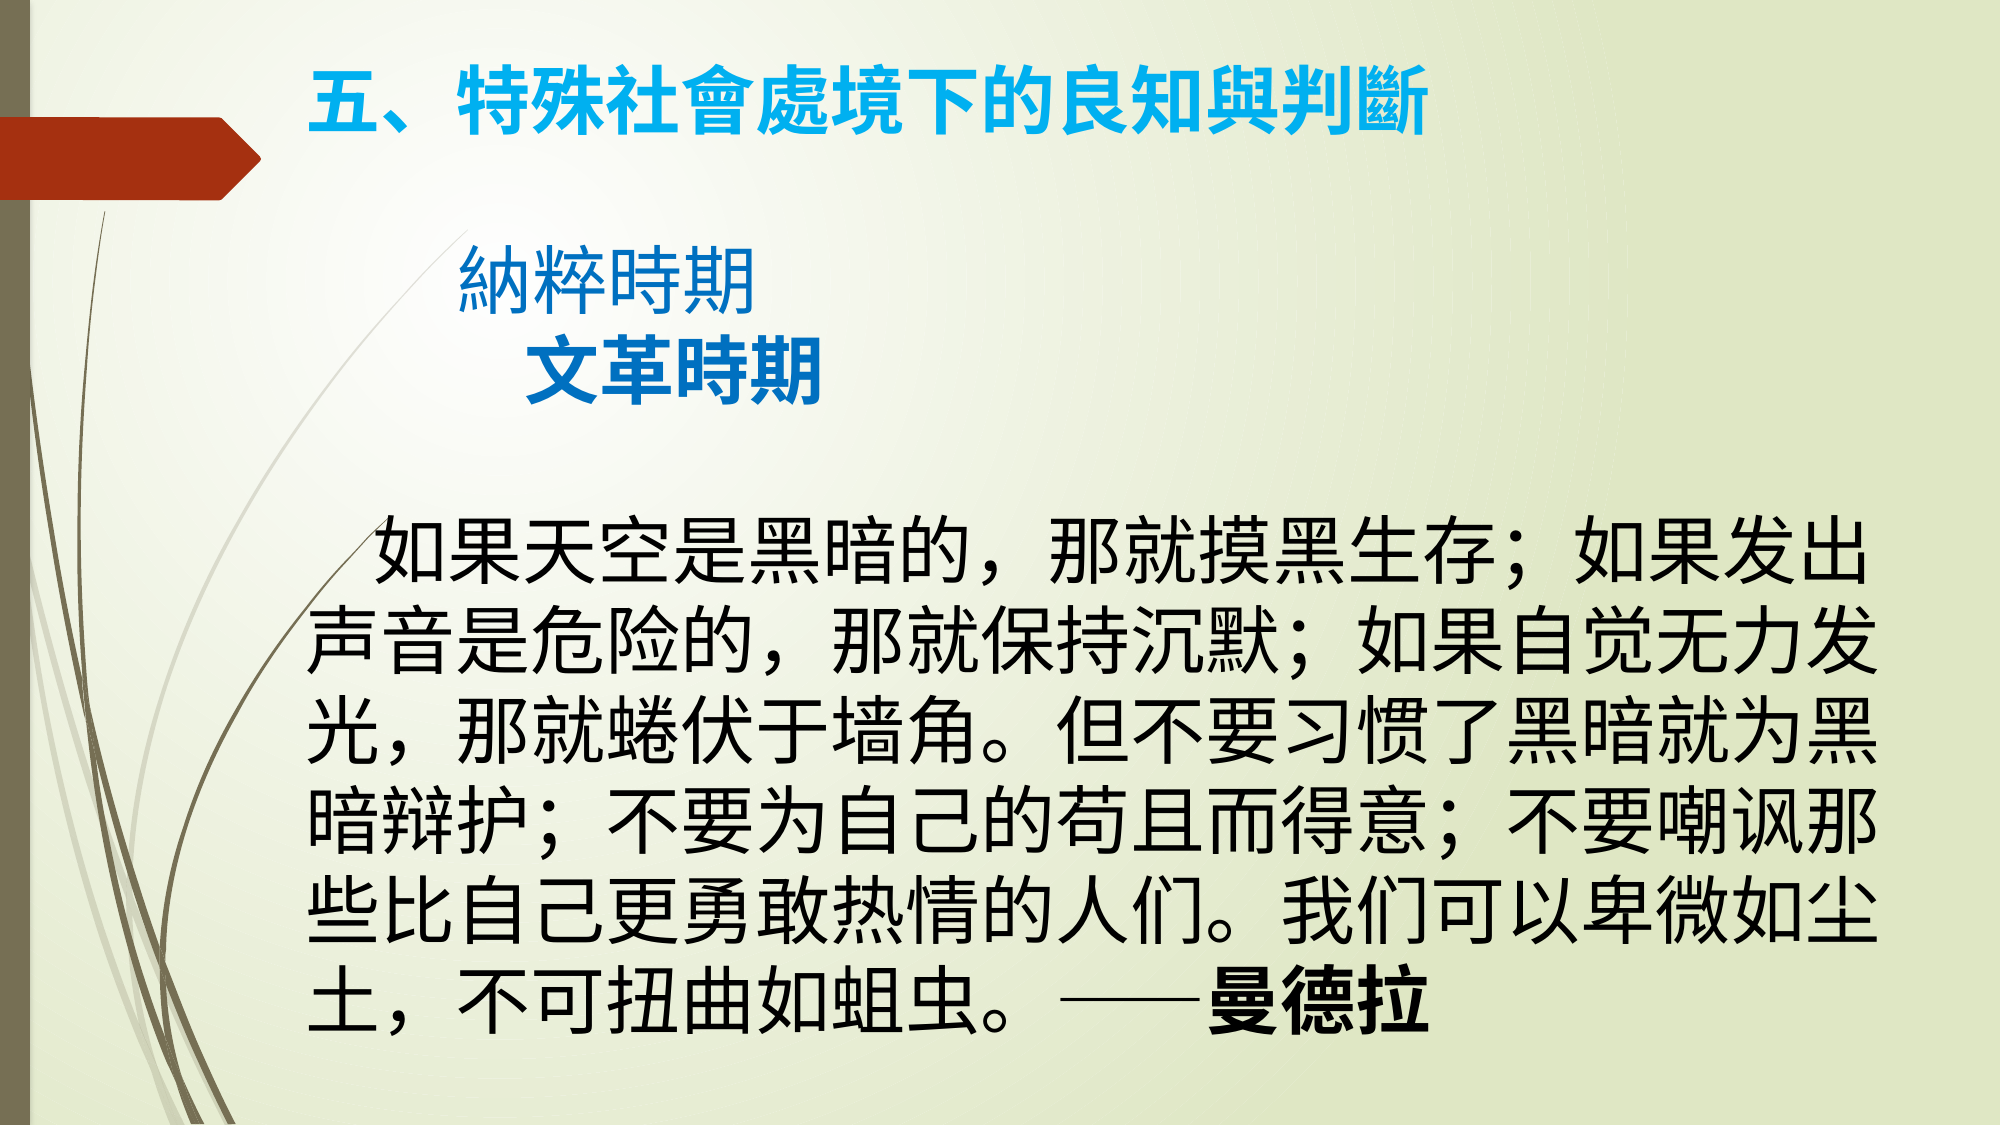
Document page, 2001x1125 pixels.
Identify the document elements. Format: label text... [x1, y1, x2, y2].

text_box 五、特殊社會處境下的良知與判斷 納粹時期 文革時期 如果天空是黑暗的，那就摸黑生存；如果发出声音是危险的，那就保持沉默；如果自觉无力发光，那就蜷伏于墙角。但不要习惯了黑暗就为黑暗辩护；不要为自己的苟且而得意；不要嘲讽那些比自己更勇敢热情的人们。我们可以卑微如尘土，不可扭曲如蛆虫。——曼德拉 [290, 45, 1947, 1051]
